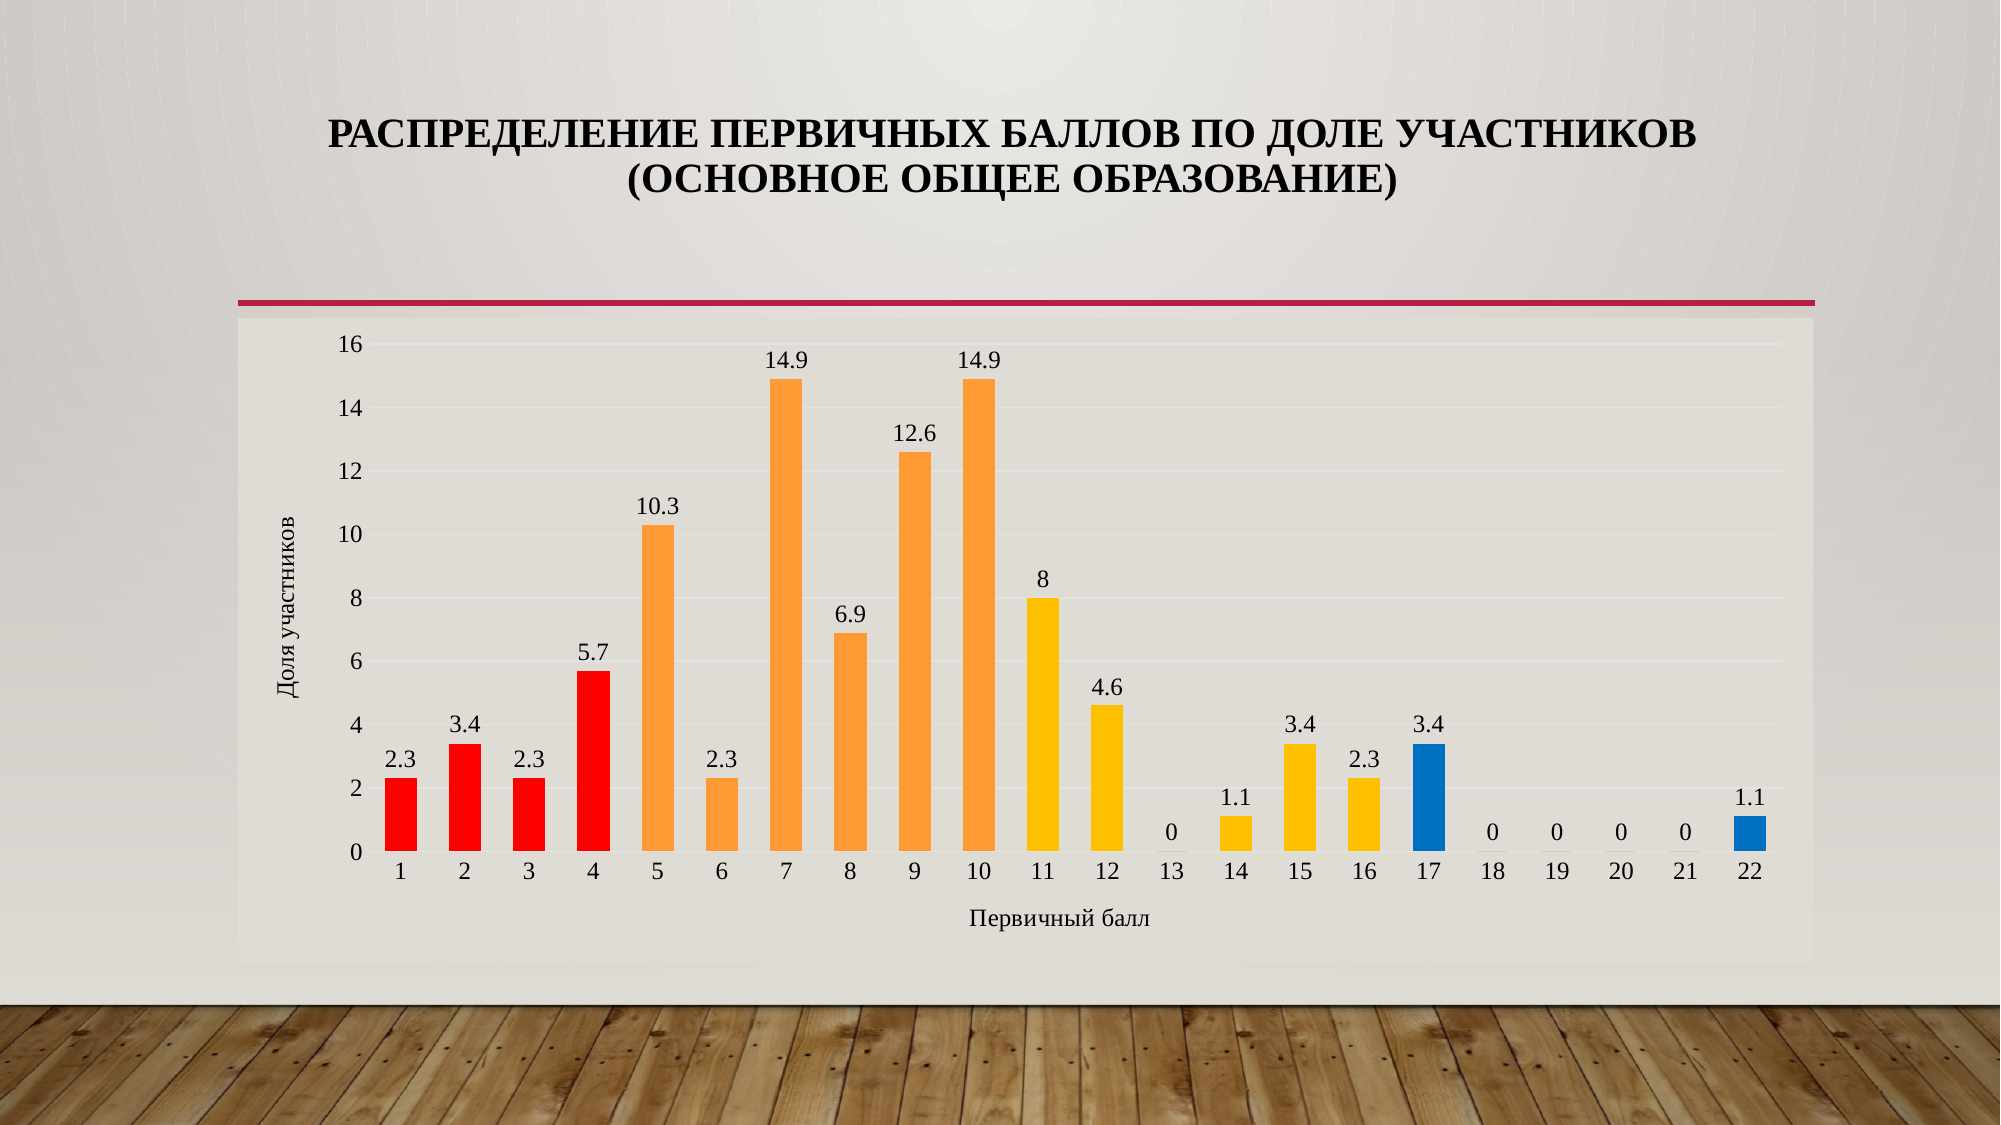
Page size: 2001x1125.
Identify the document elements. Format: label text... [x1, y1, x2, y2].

picture [0, 1005, 2000, 1125]
title Распределение первичных баллов по доле участников (основное общее образование) [251, 59, 1774, 286]
chart [237, 317, 1814, 964]
